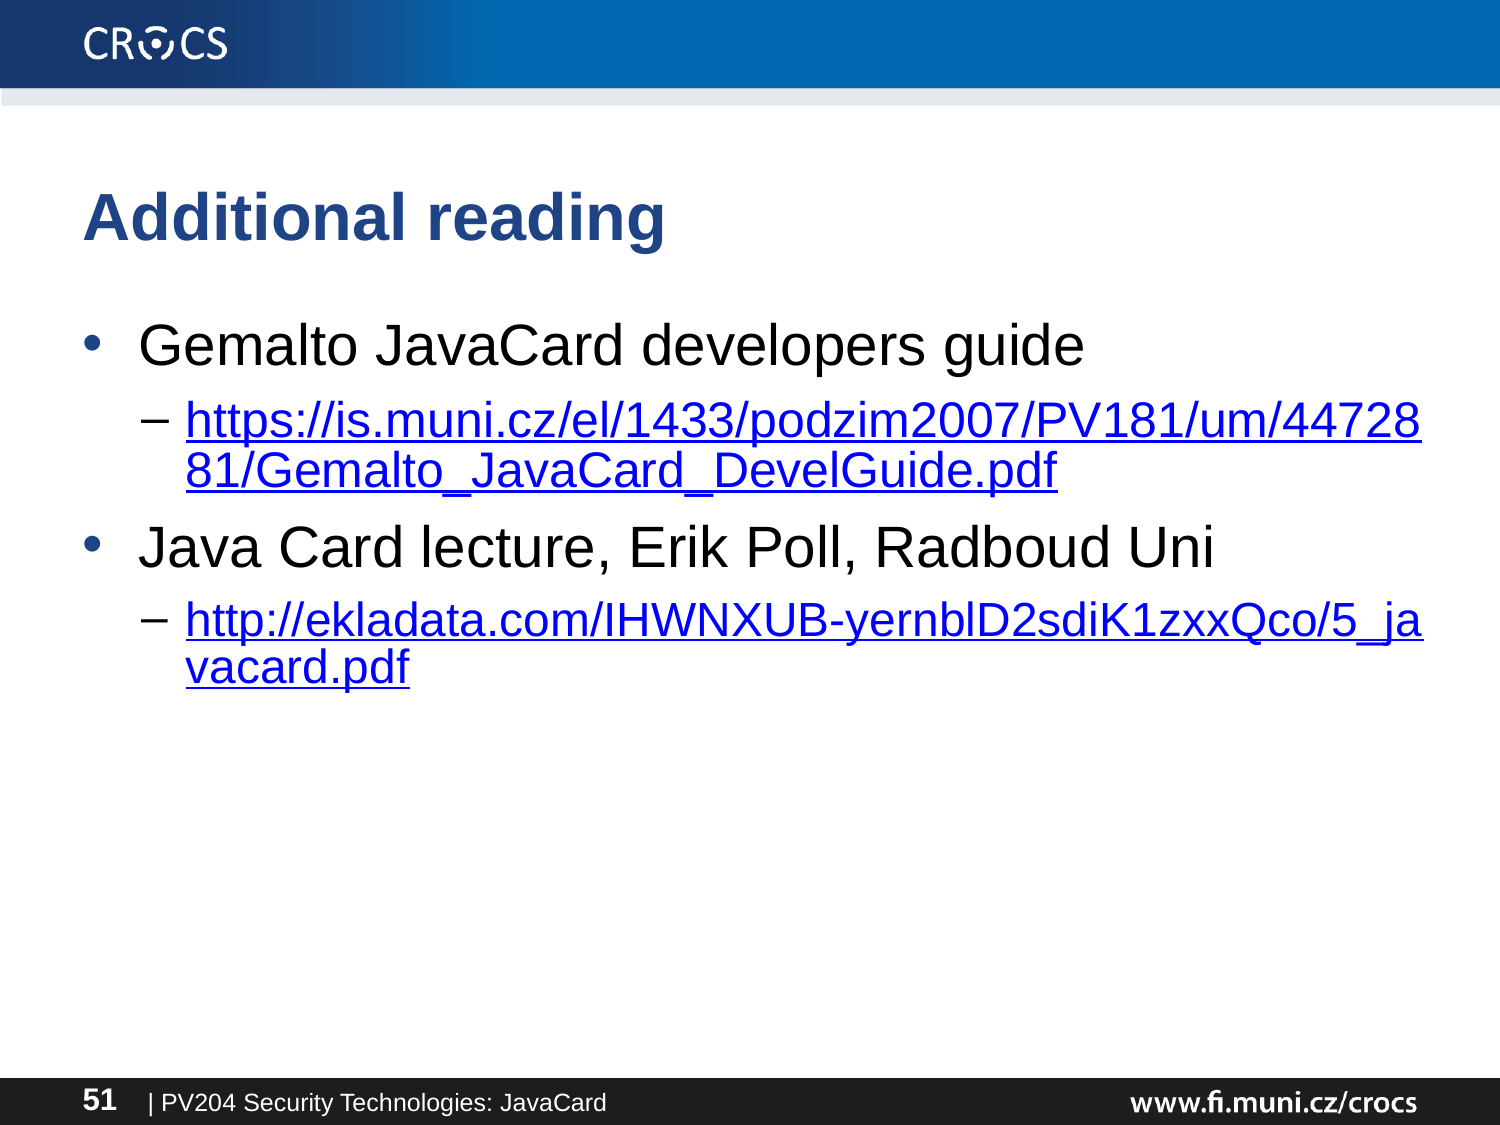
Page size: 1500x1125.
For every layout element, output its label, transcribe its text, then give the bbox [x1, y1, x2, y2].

picture [0, 0, 1500, 1125]
list Gemalto JavaCard developers guide https://is.muni.cz/el/1433/podzim2007/PV181/um/4472881/Gemalto_JavaCard_DevelGuide.pdf Java Card lecture, Erik Poll, Radboud Uni http://ekladata.com/IHWNXUB-yernblD2sdiK1zxxQco/5_javacard.pdf [82, 306, 1433, 988]
slide_number 51 [82, 1078, 147, 1125]
title Additional reading [82, 148, 1433, 280]
footer | PV204 Security Technologies: JavaCard [147, 1078, 623, 1125]
